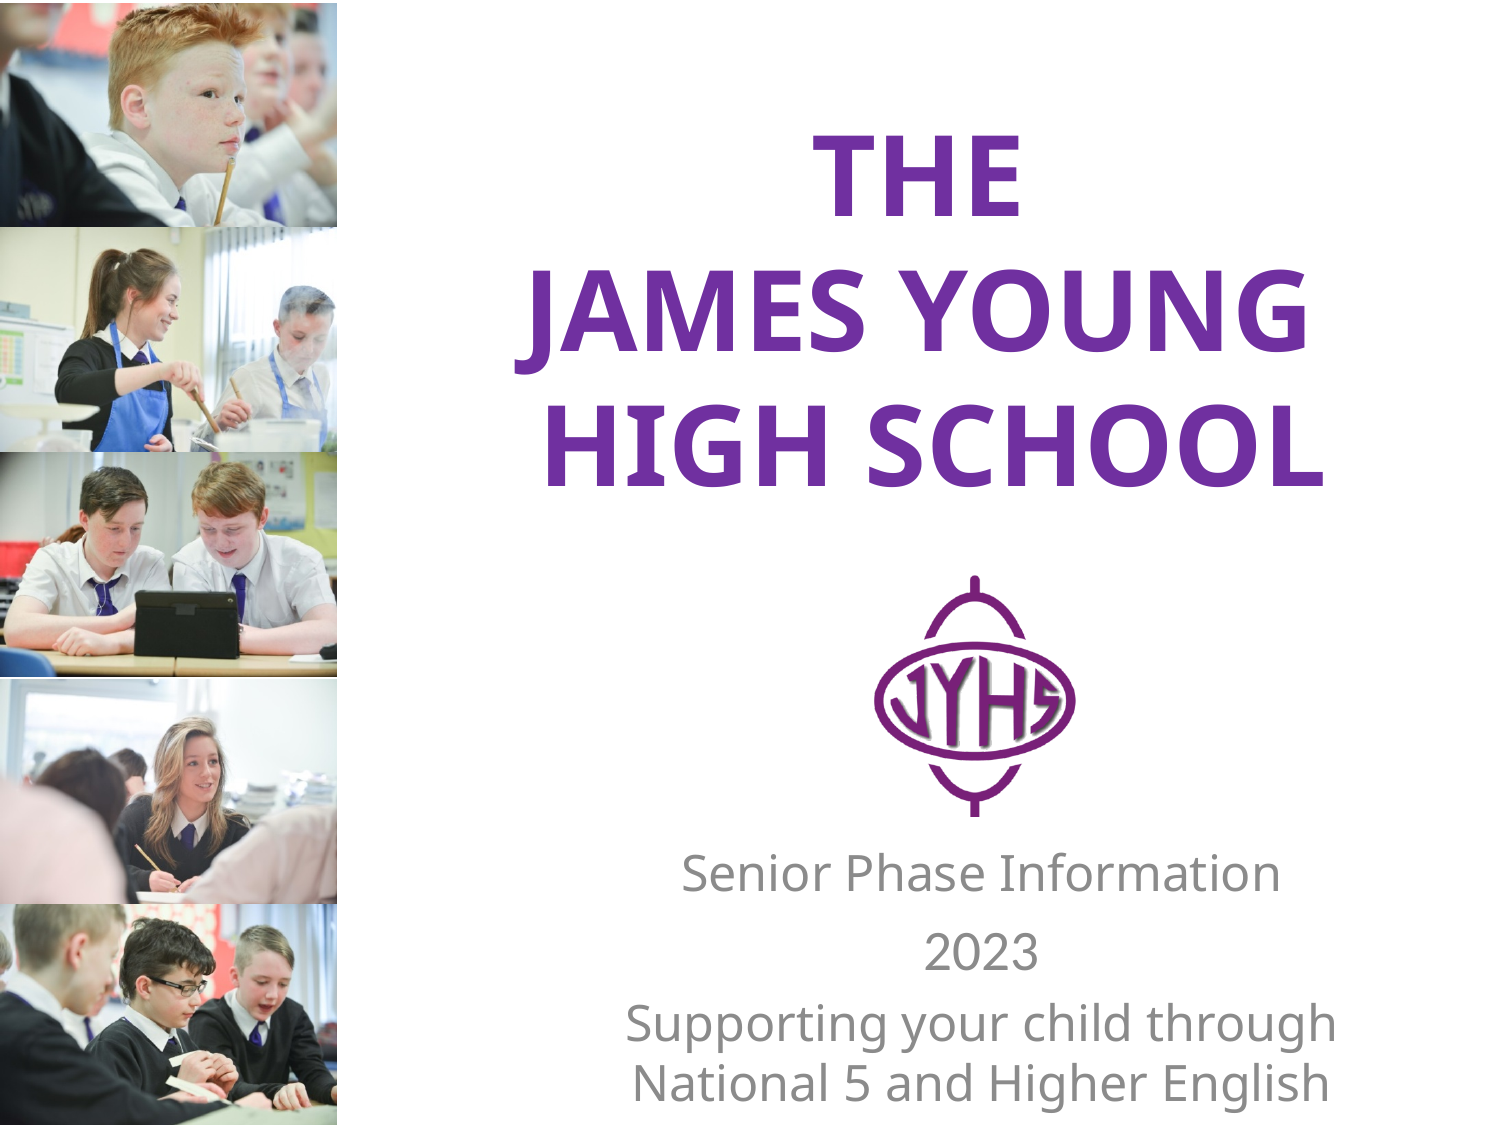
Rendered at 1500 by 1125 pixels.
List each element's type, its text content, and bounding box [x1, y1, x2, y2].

subtitle Senior Phase Information 2023 Supporting your child through National 5 and Higher English [562, 834, 1402, 1125]
title THE JAMES YOUNG HIGH SCHOOL [395, 31, 1471, 582]
picture [862, 573, 1087, 817]
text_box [0, 2, 338, 1125]
